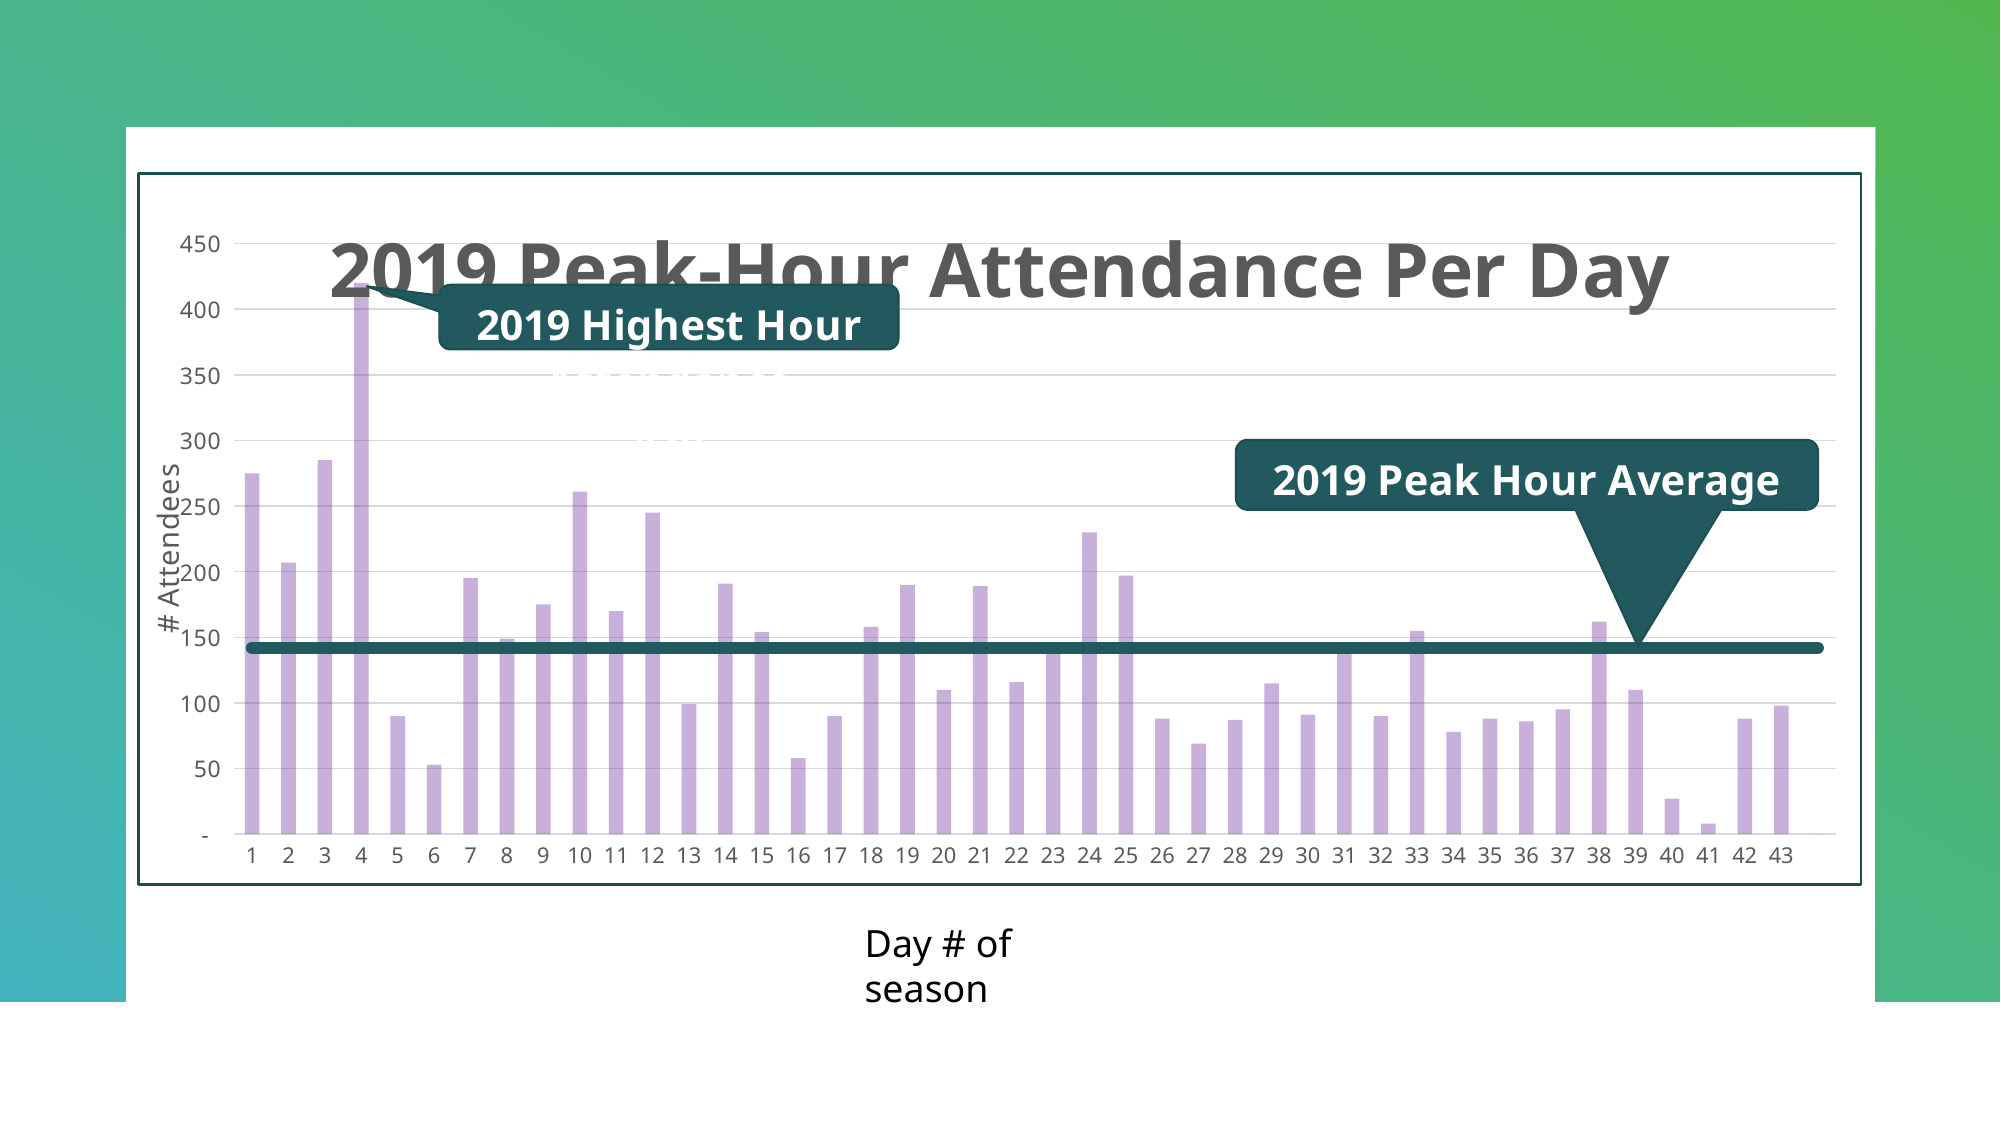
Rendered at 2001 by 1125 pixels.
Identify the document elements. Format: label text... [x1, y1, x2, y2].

text_box Day # of season [849, 912, 1150, 1017]
chart [137, 171, 1863, 886]
